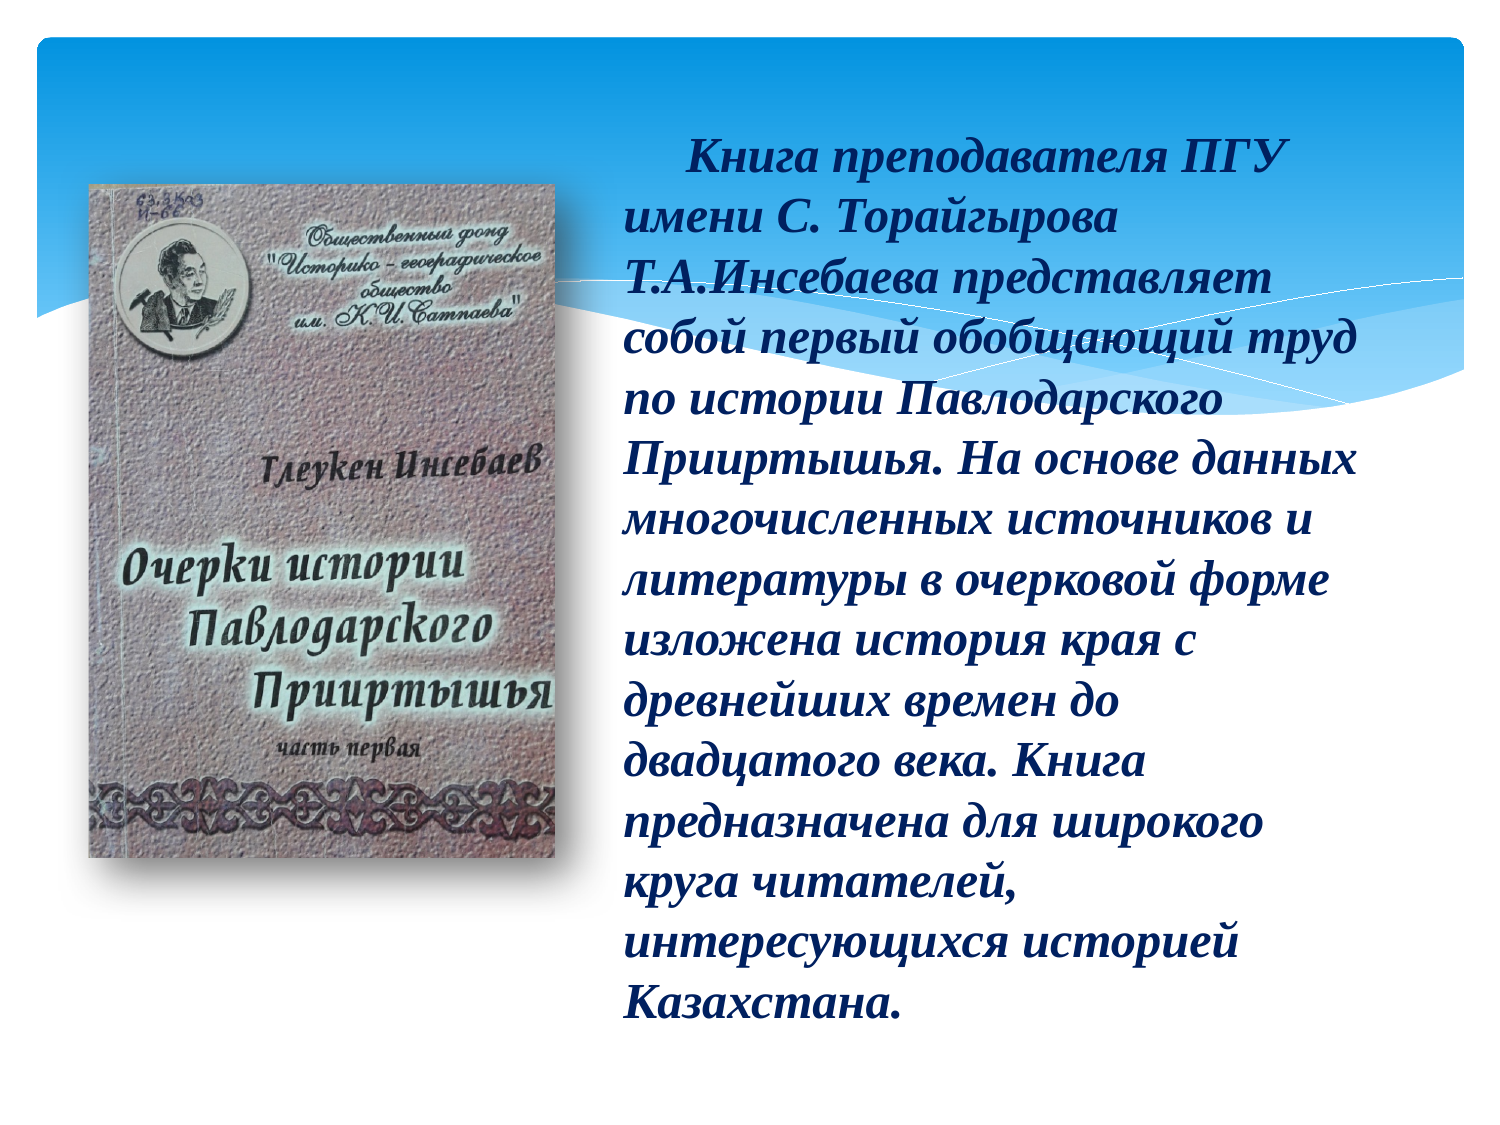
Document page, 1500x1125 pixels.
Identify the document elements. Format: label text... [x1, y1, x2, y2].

list Книга преподавателя ПГУ имени С. Торайгырова Т.А.Инсебаева представляет собой первый обобщающий труд по истории Павлодарского Прииртышья. На основе данных многочисленных источников и литературы в очерковой форме изложена история края с древнейших времен до двадцатого века. Книга предназначена для широкого круга читателей, интересующихся историей Казахстана. [608, 78, 1400, 1047]
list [0, 287, 659, 755]
picture [88, 184, 555, 287]
picture [88, 755, 555, 858]
